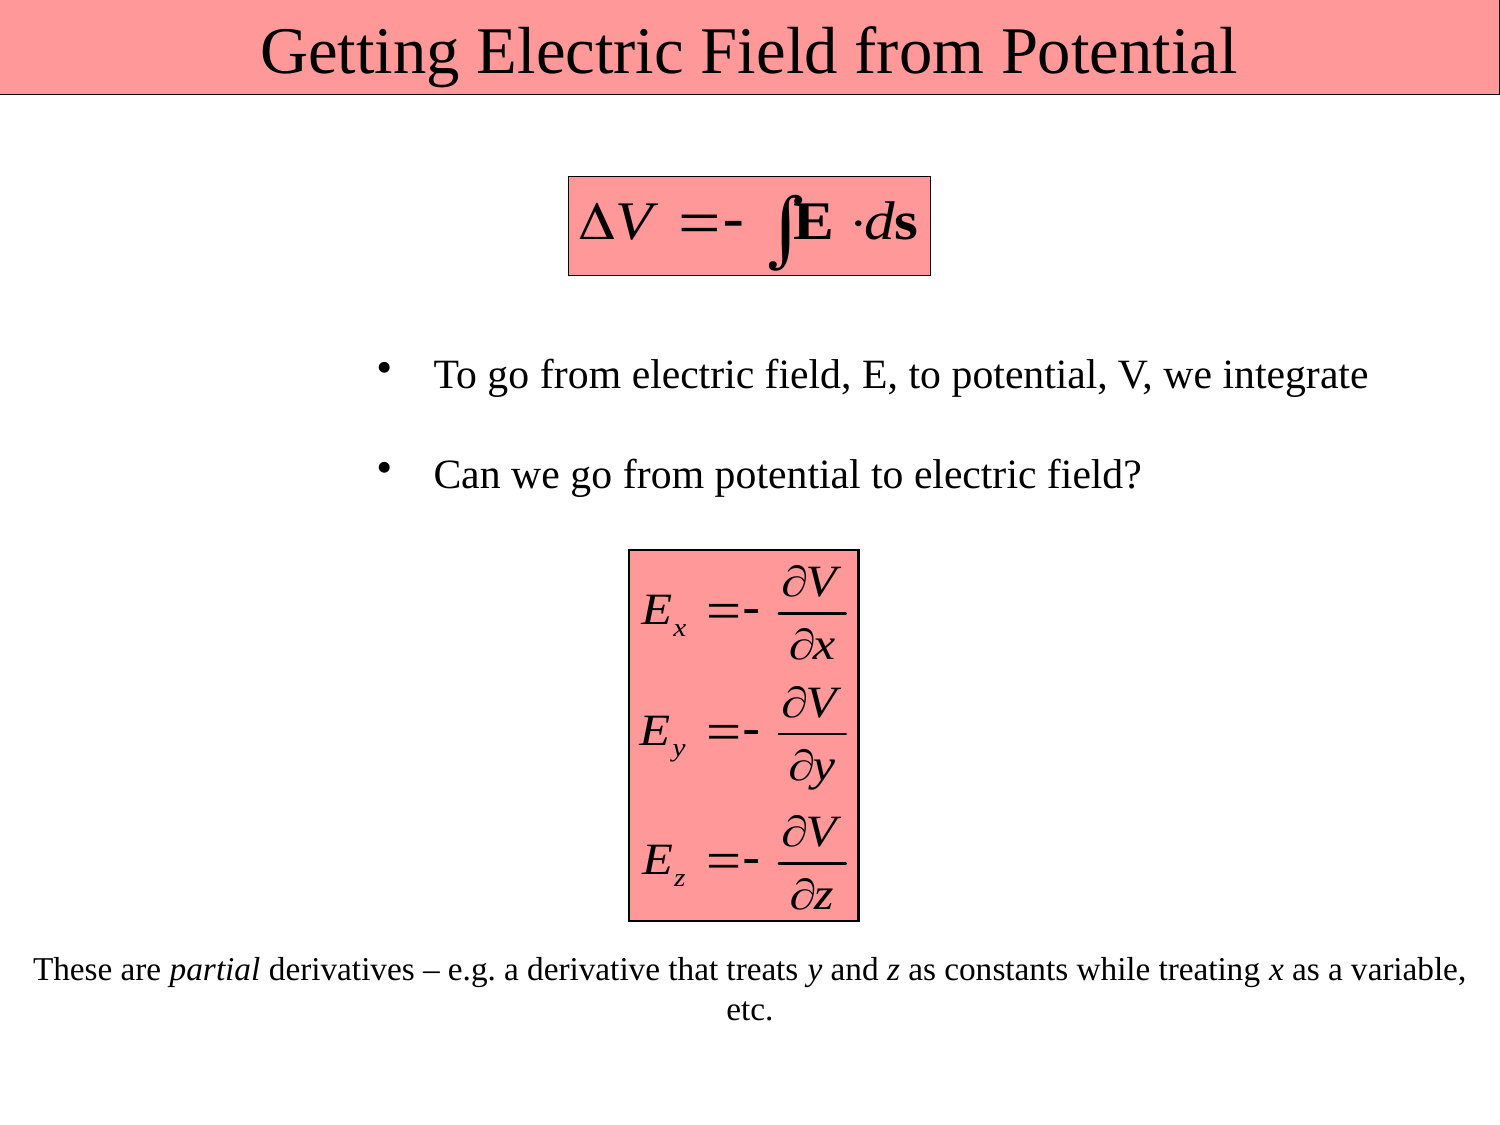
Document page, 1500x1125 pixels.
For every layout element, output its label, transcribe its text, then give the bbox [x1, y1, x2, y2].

text_box These are partial derivatives – e.g. a derivative that treats y and z as constants while treating x as a variable, etc. [0, 939, 1500, 1035]
text_box To go from electric field, E, to potential, V, we integrate Can we go from potential to electric field? [362, 289, 1405, 505]
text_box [568, 176, 932, 277]
text_box Getting Electric Field from Potential [0, 0, 1500, 95]
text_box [629, 551, 858, 921]
